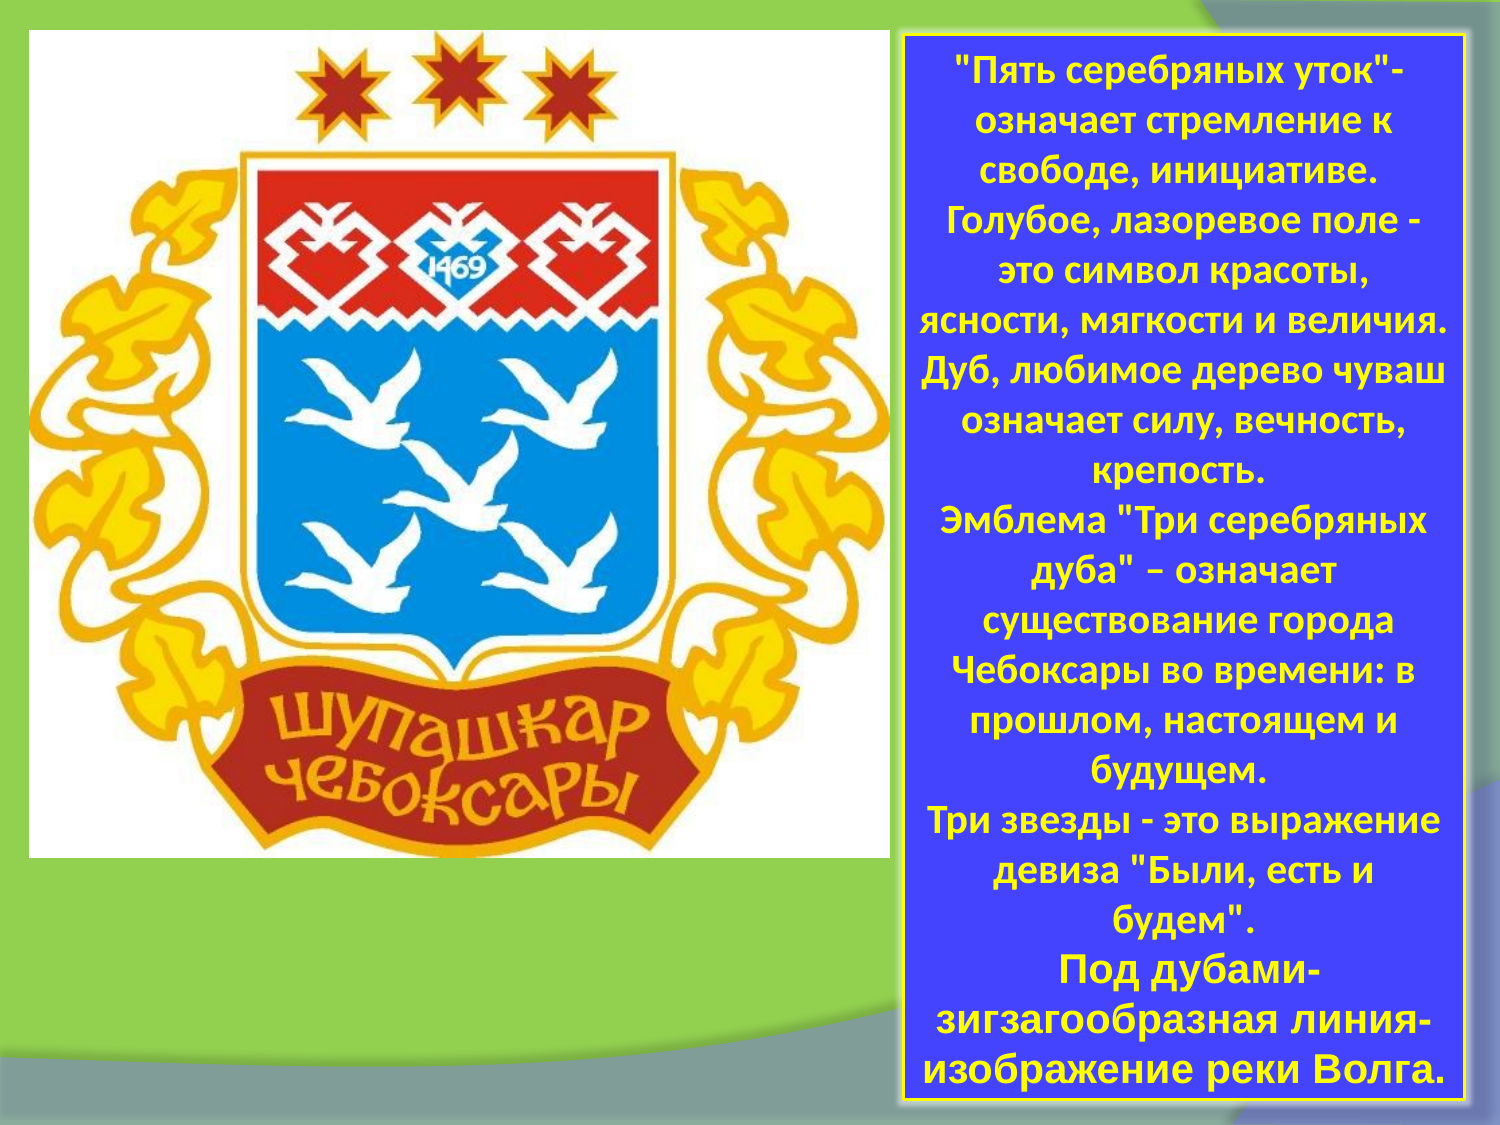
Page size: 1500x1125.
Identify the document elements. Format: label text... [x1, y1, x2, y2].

text_box "Пять серебряных уток"- означает стремление к свободе, инициативе. Голубое, лазоревое поле - это символ красоты, ясности, мягкости и величия. Дуб, любимое дерево чуваш означает силу, вечность, крепость. Эмблема "Три серебряных дуба" – означает существование города Чебоксары во времени: в прошлом, настоящем и будущем. Три звезды - это выражение девиза "Были, есть и будем". Под дубами-зигзагообразная линия- изображение реки Волга. [902, 33, 1466, 1101]
picture [29, 30, 891, 858]
